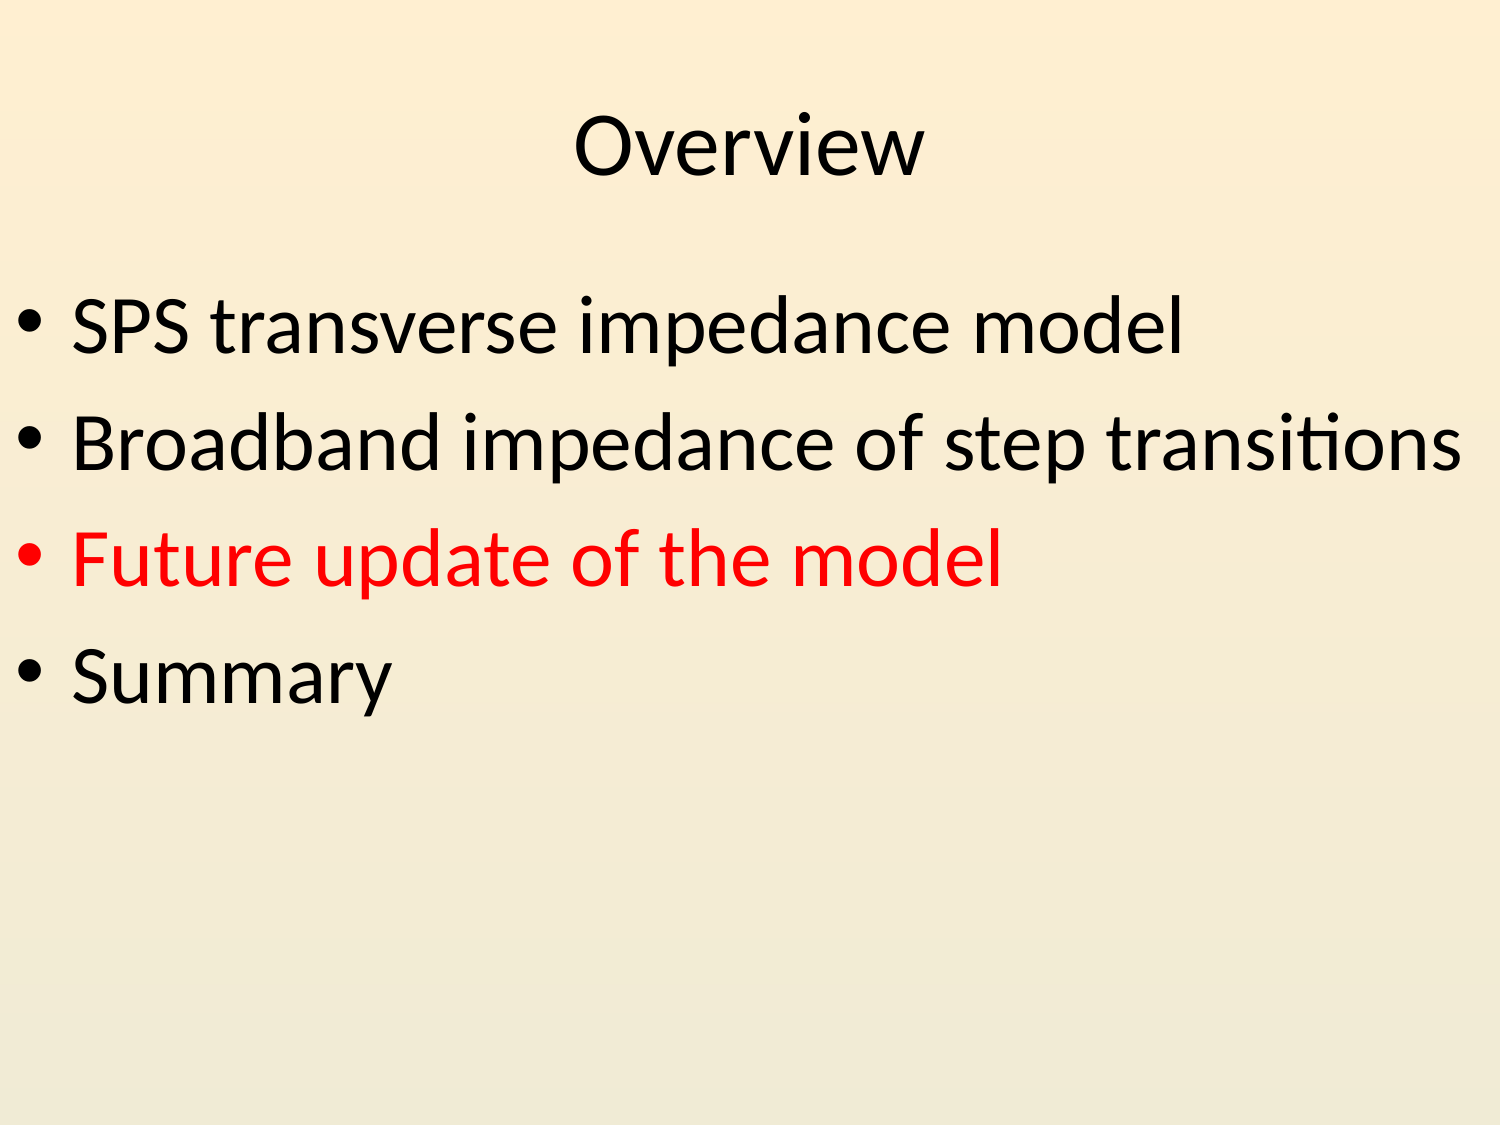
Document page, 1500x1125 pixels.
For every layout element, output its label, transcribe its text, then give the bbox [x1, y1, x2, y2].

title Overview [75, 45, 1425, 233]
list SPS transverse impedance model Broadband impedance of step transitions Future update of the model Summary [0, 262, 1500, 1000]
